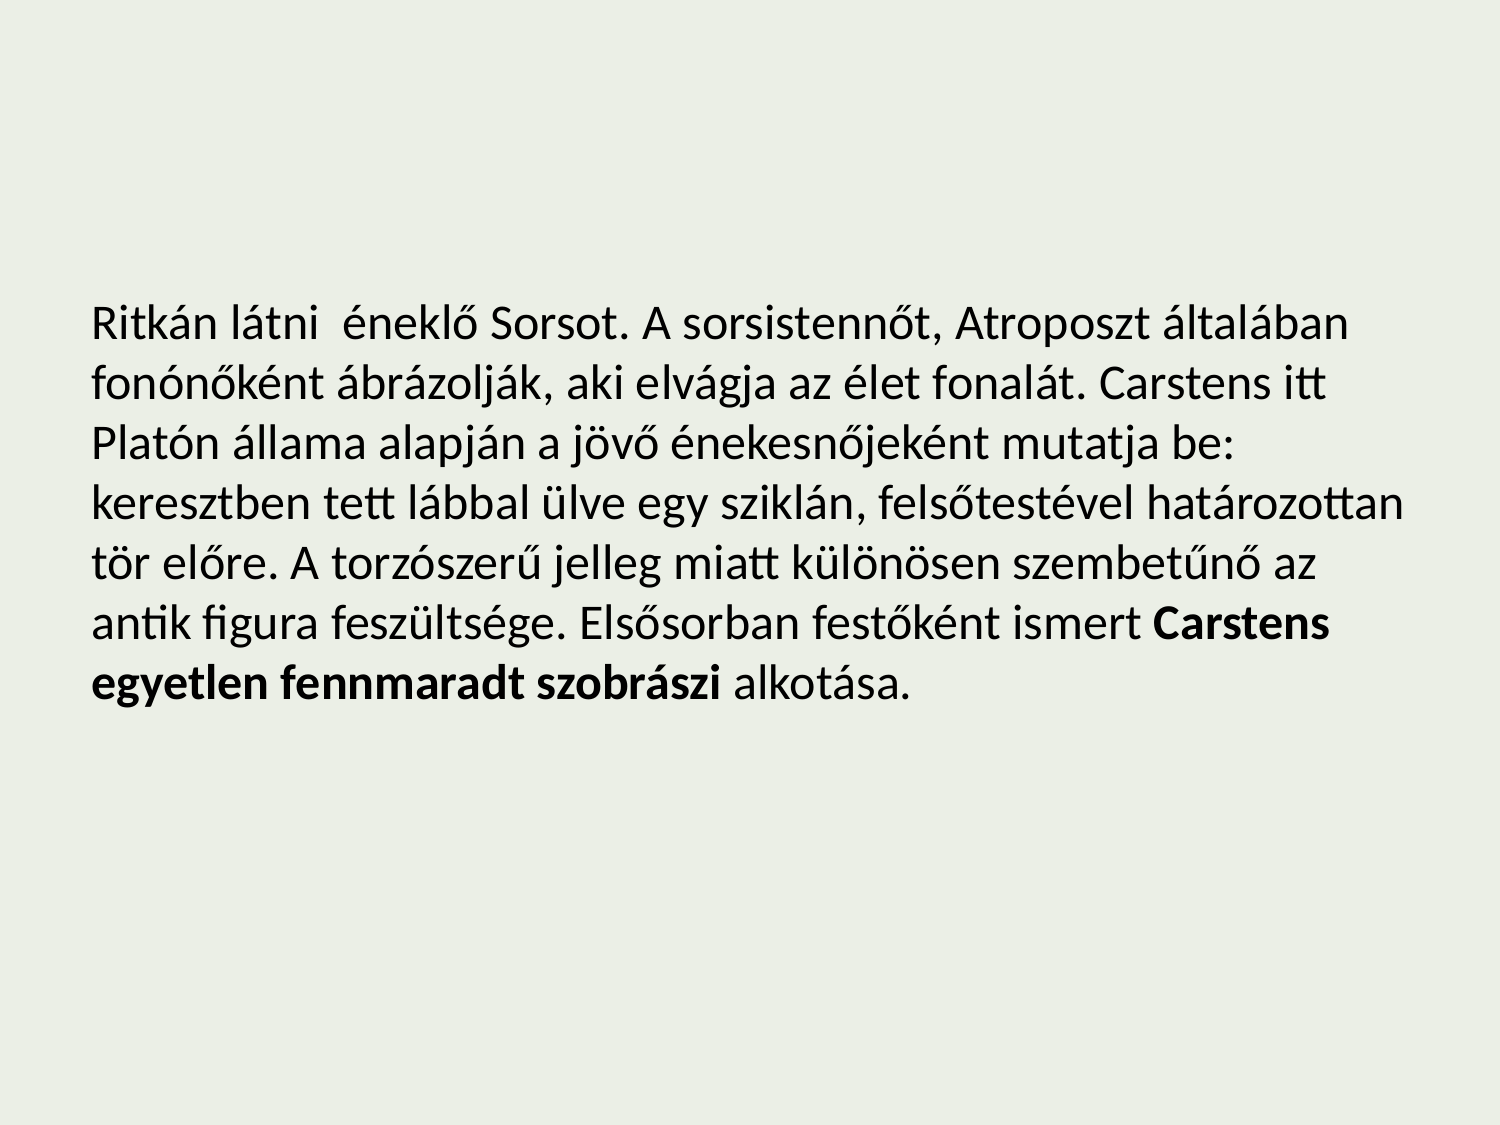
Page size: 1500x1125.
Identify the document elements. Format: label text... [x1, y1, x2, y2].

text_box Ritkán látni éneklő Sorsot. A sorsistennőt, Atroposzt általában fonónőként ábrázolják, aki elvágja az élet fonalát. Carstens itt Platón állama alapján a jövő énekesnőjeként mutatja be: keresztben tett lábbal ülve egy sziklán, felsőtestével határozottan tör előre. A torzószerű jelleg miatt különösen szembetűnő az antik figura feszültsége. Elsősorban festőként ismert Carstens egyetlen fennmaradt szobrászi alkotása. [76, 282, 1424, 717]
